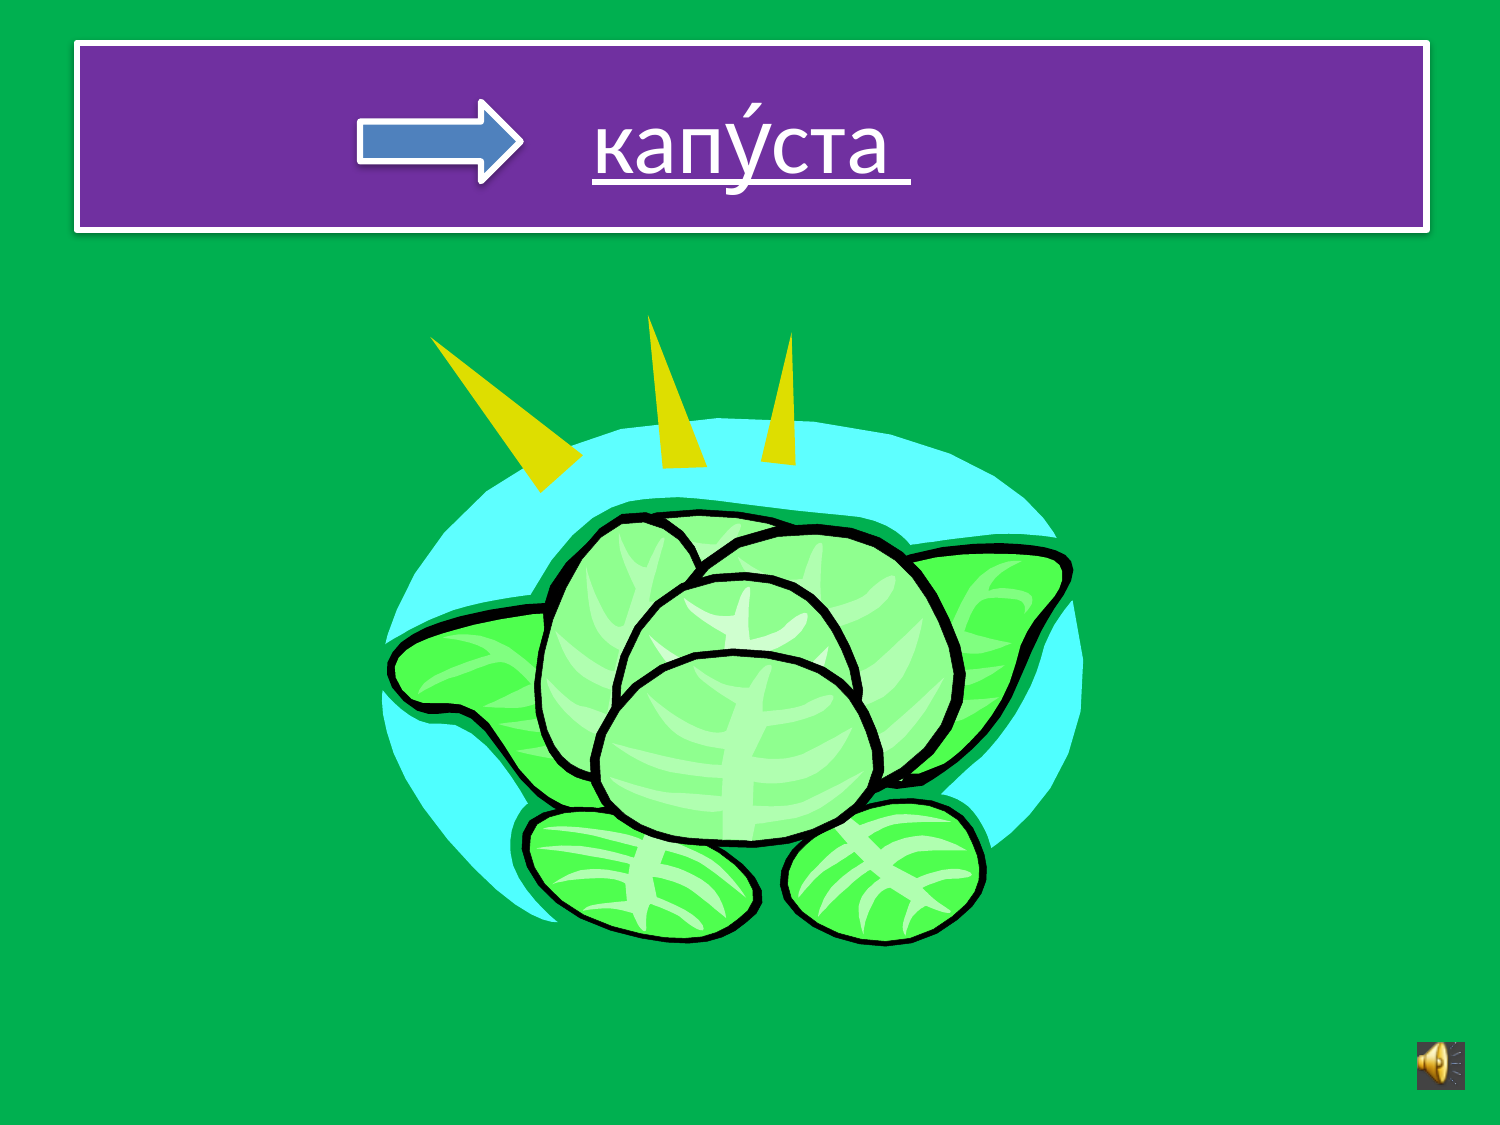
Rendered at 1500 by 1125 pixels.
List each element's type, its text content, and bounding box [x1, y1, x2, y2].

picture [1415, 1040, 1467, 1092]
text_box капу́ста [74, 40, 1430, 233]
text_box [356, 98, 524, 185]
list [366, 302, 1134, 965]
